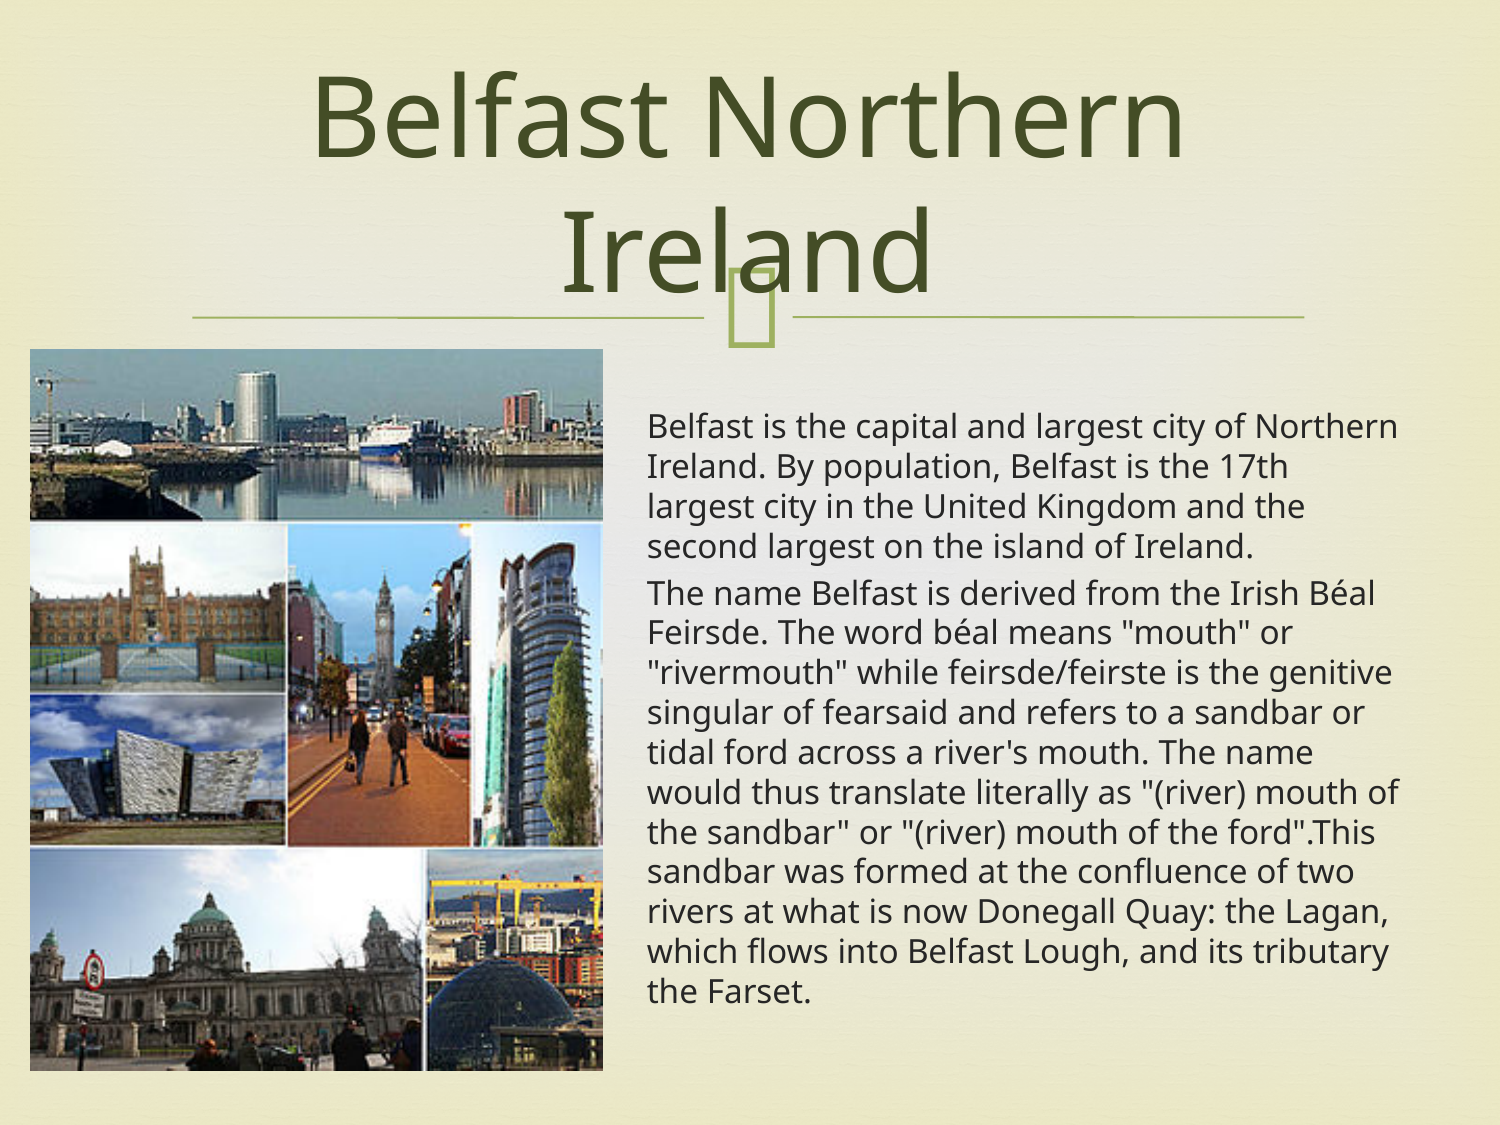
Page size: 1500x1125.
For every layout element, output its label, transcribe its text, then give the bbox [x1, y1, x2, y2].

title Belfast Northern Ireland [112, 93, 1386, 267]
picture [29, 349, 604, 1072]
list Belfast is the capital and largest city of Northern Ireland. By population, Belfast is the 17th largest city in the United Kingdom and the second largest on the island of Ireland. The name Belfast is derived from the Irish Béal Feirsde. The word béal means "mouth" or "rivermouth" while feirsde/feirste is the genitive singular of fearsaid and refers to a sandbar or tidal ford across a river's mouth. The name would thus translate literally as "(river) mouth of the sandbar" or "(river) mouth of the ford".This sandbar was formed at the confluence of two rivers at what is now Donegall Quay: the Lagan, which flows into Belfast Lough, and its tributary the Farset. [631, 398, 1421, 1076]
